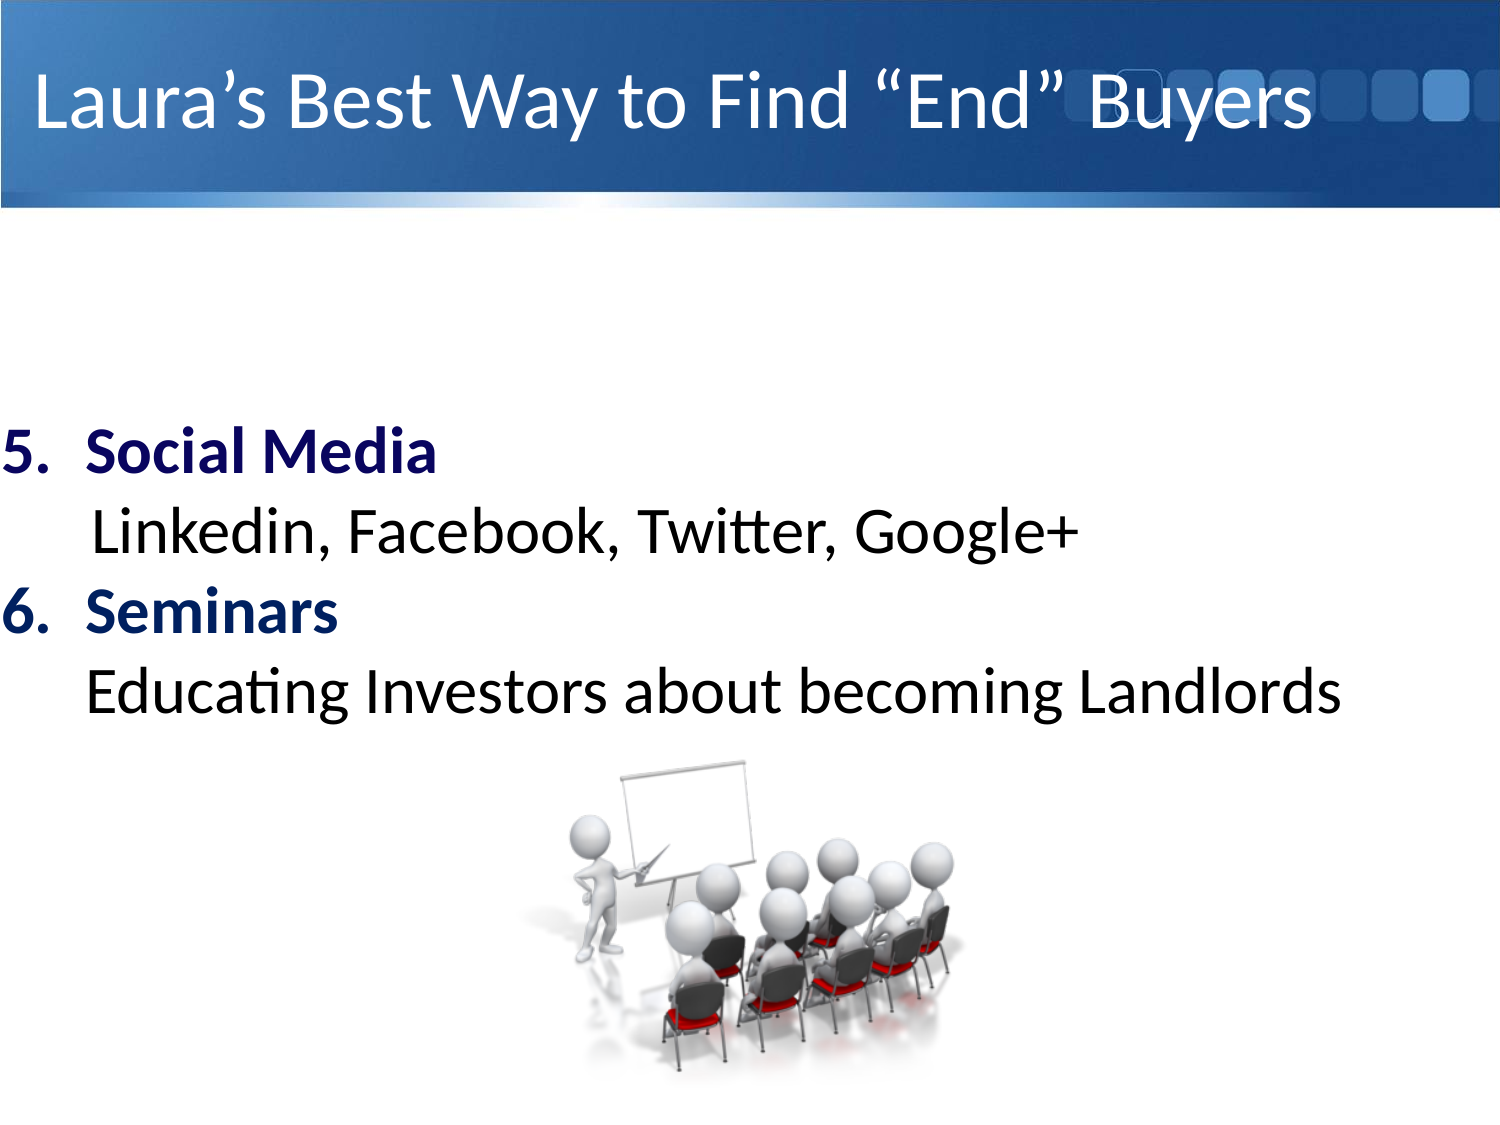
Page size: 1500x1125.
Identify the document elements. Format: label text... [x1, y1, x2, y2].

picture [0, 0, 1500, 399]
picture [0, 749, 1500, 1125]
text_box Social Media Linkedin, Facebook, Twitter, Google+ 6. Seminars Educating Investors about becoming Landlords [0, 399, 1500, 780]
text_box Laura’s Best Way to Find “End” Buyers [19, 37, 1331, 153]
